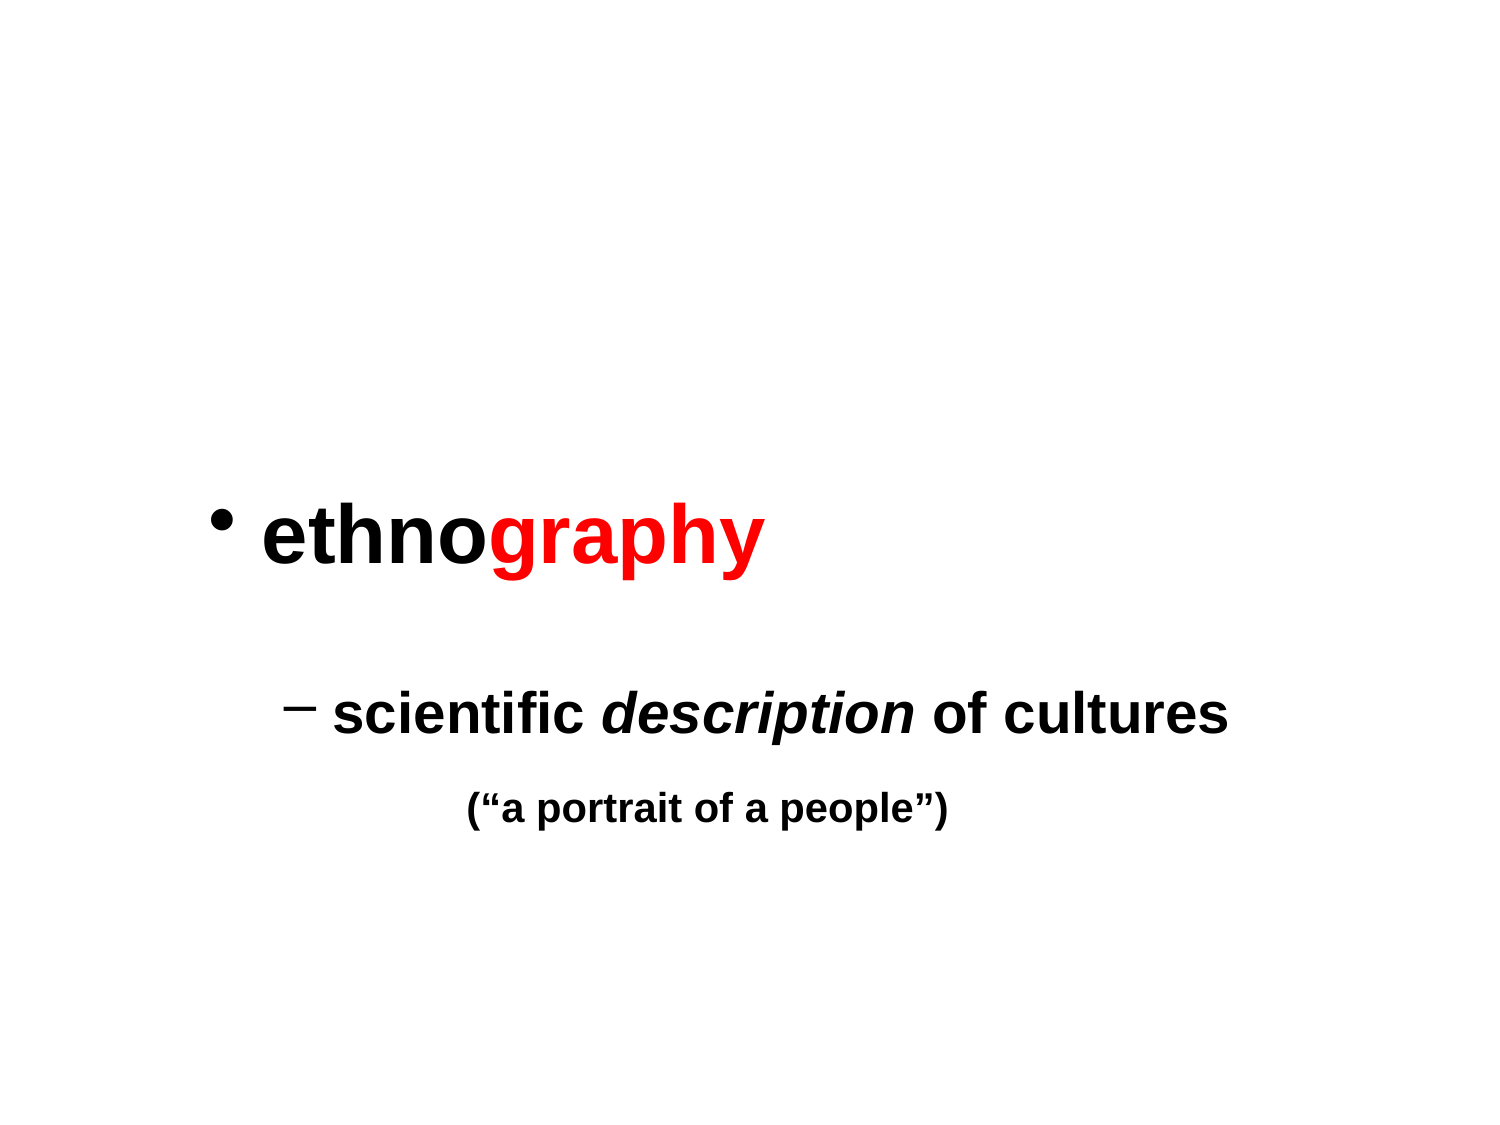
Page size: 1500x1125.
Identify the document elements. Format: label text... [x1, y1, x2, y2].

subtitle ethnography scientific description of cultures (“a portrait of a people”) [193, 472, 1307, 1125]
